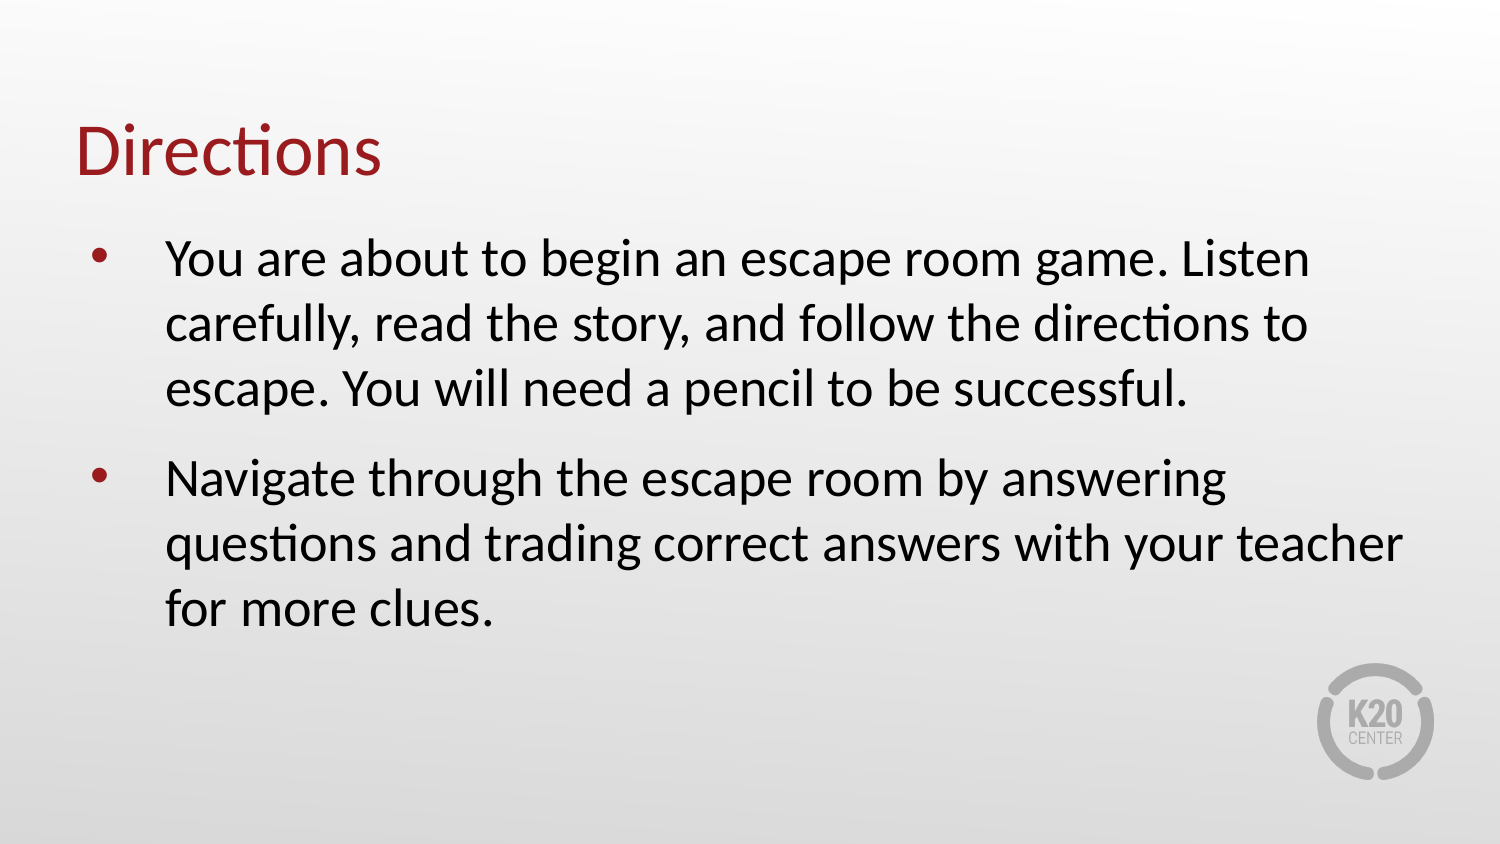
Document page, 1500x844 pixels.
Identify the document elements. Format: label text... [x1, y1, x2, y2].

picture [1300, 646, 1451, 797]
title Directions [75, 50, 1425, 191]
list You are about to begin an escape room game. Listen carefully, read the story, and follow the directions to escape. You will need a pencil to be successful. Navigate through the escape room by answering questions and trading correct answers with your teacher for more clues. [75, 214, 1425, 779]
